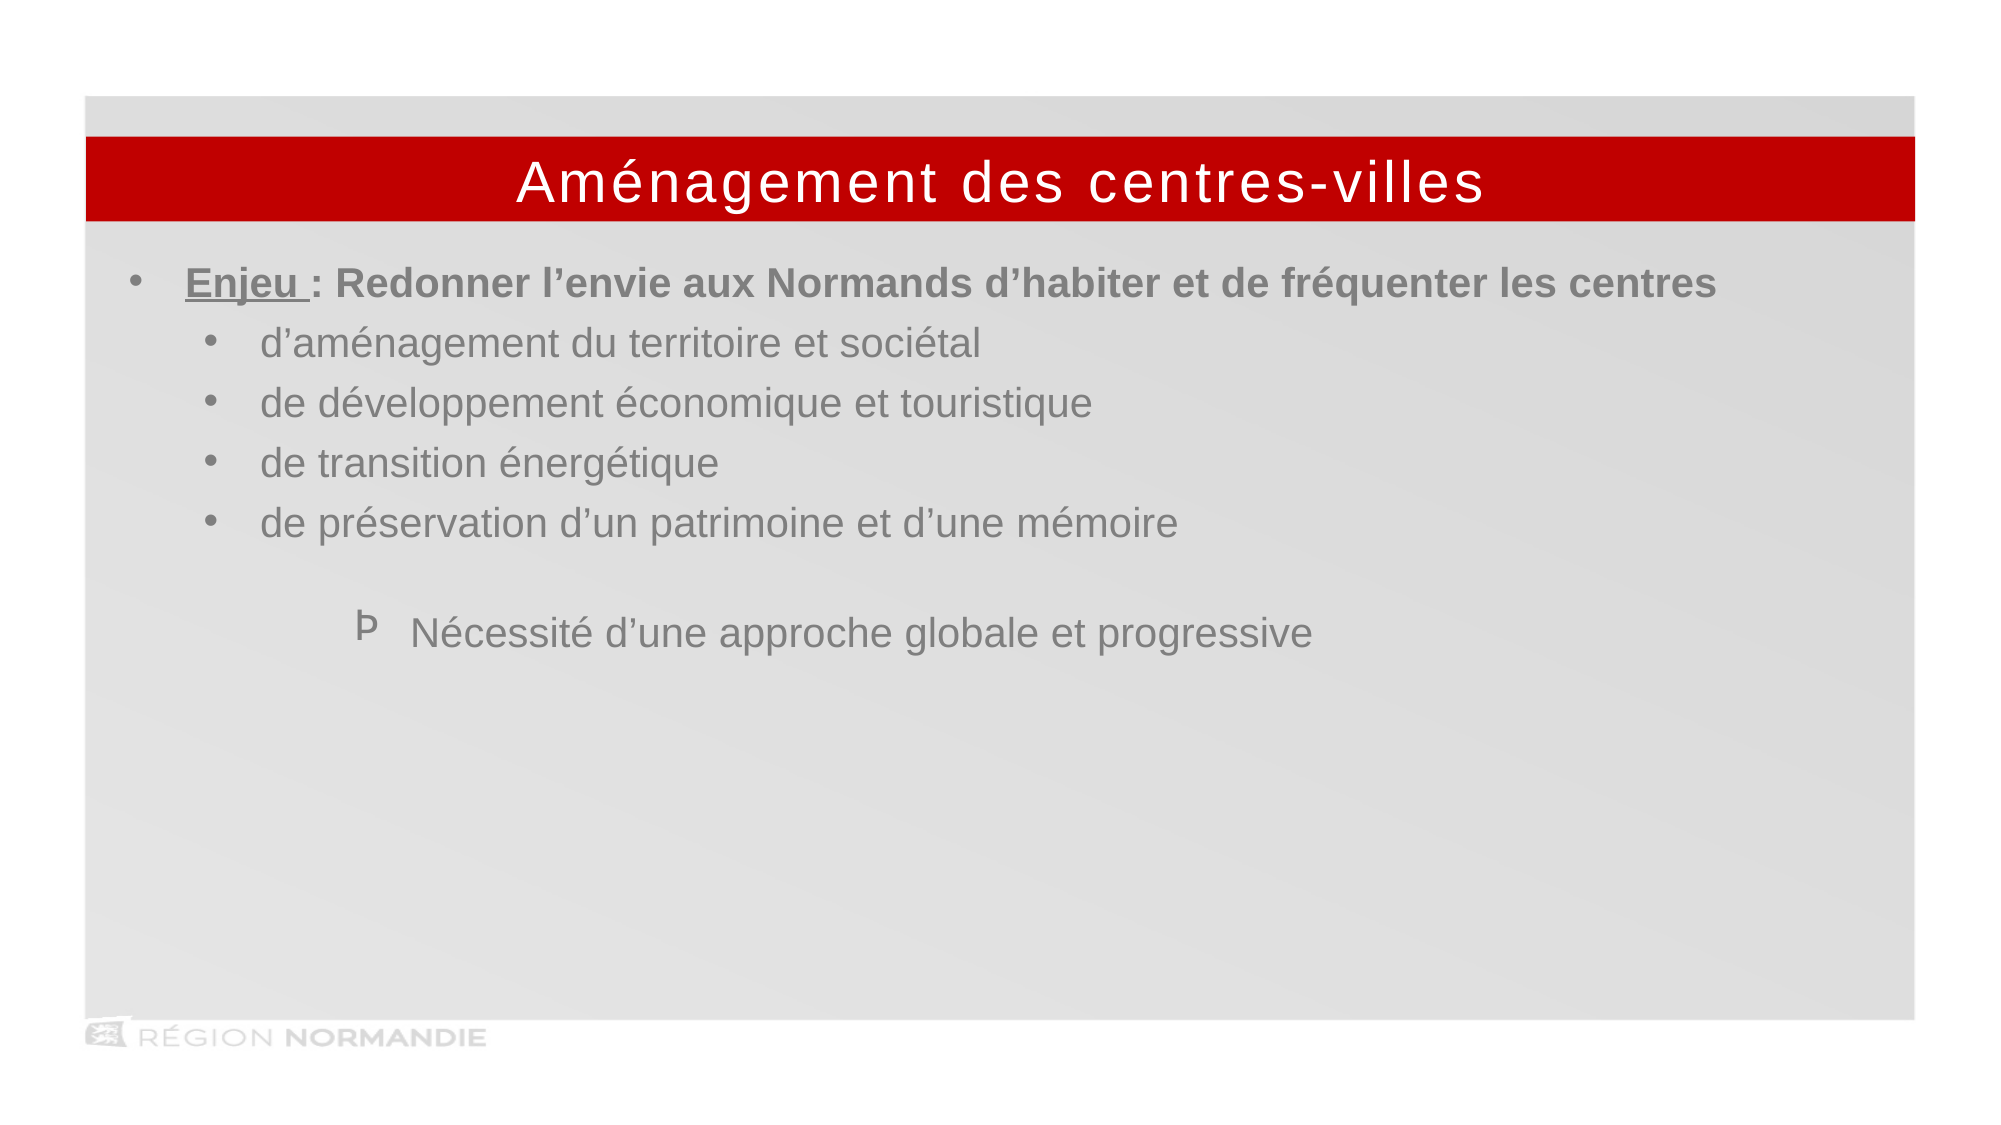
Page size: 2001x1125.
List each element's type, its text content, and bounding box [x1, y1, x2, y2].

text_box Aménagement des centres-villes [86, 136, 1916, 222]
text_box Enjeu : Redonner l’envie aux Normands d’habiter et de fréquenter les centres d’aménagement du territoire et sociétal de développement économique et touristique de transition énergétique de préservation d’un patrimoine et d’une mémoire Nécessité d’une approche globale et progressive [113, 237, 1881, 843]
picture [0, 32, 2000, 1093]
